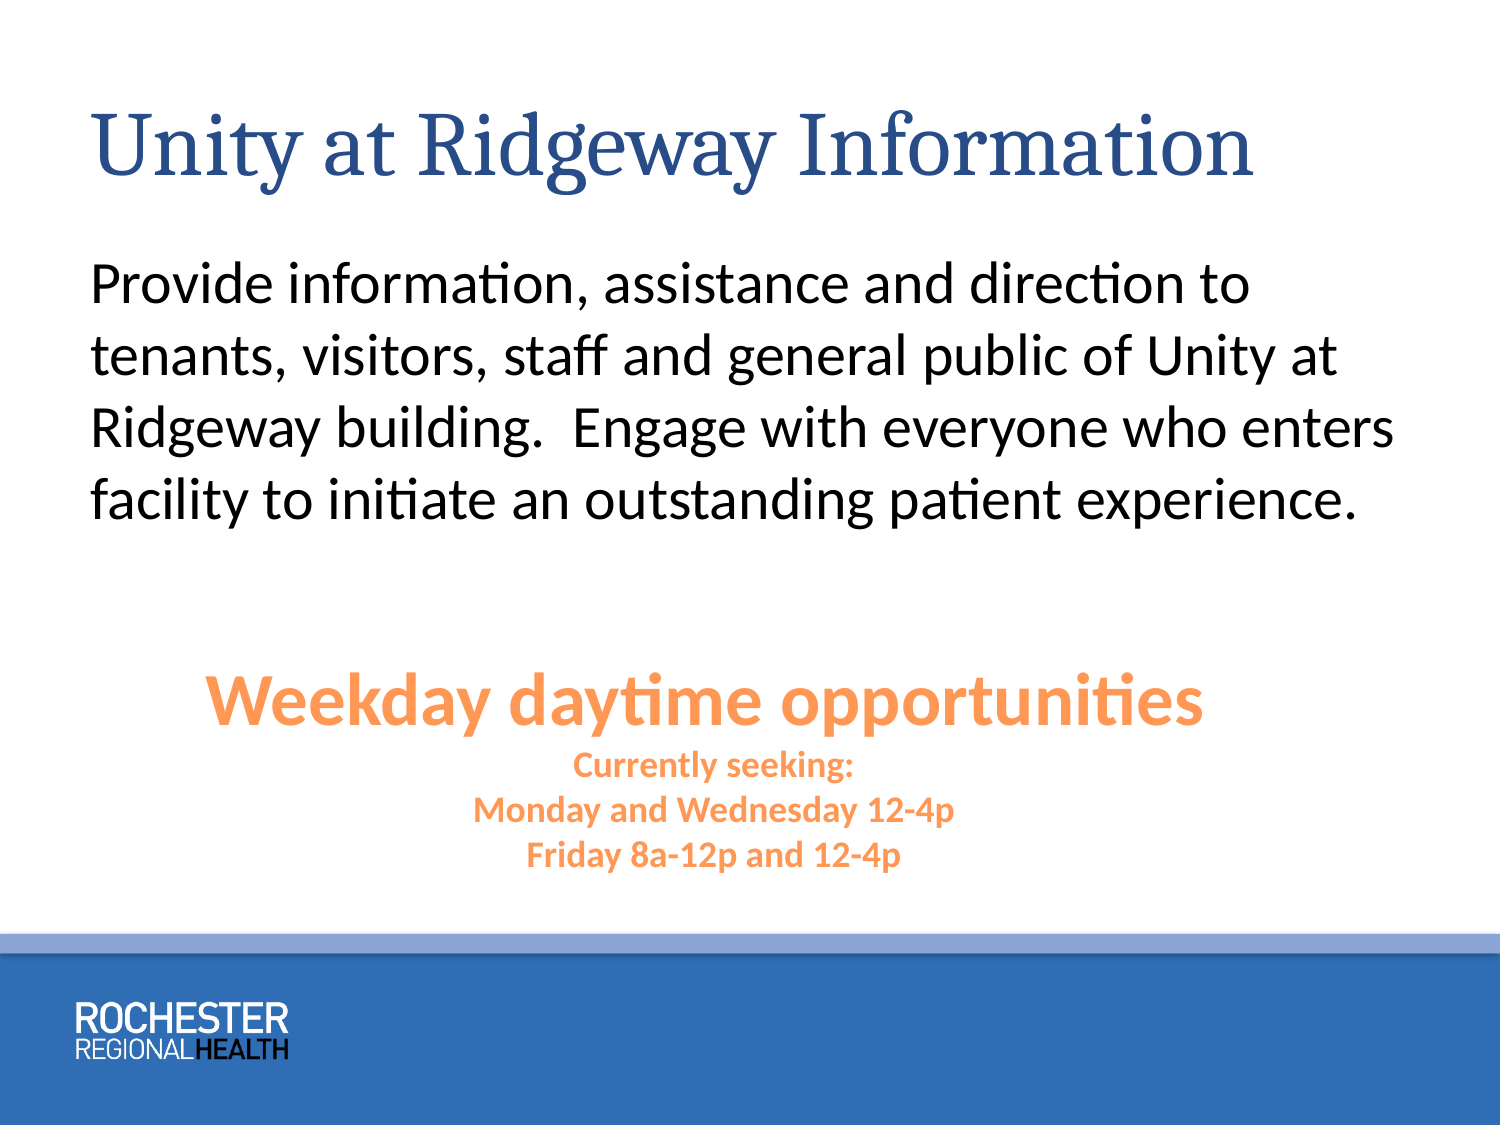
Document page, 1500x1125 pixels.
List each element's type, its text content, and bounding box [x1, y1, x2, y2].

picture [75, 1001, 289, 1060]
text_box Weekday daytime opportunities Currently seeking: Monday and Wednesday 12-4p Friday 8a-12p and 12-4p [190, 642, 1238, 883]
title Unity at Ridgeway Information [75, 45, 1425, 233]
list Provide information, assistance and direction to tenants, visitors, staff and general public of Unity at Ridgeway building. Engage with everyone who enters facility to initiate an outstanding patient experience. [75, 235, 1425, 563]
